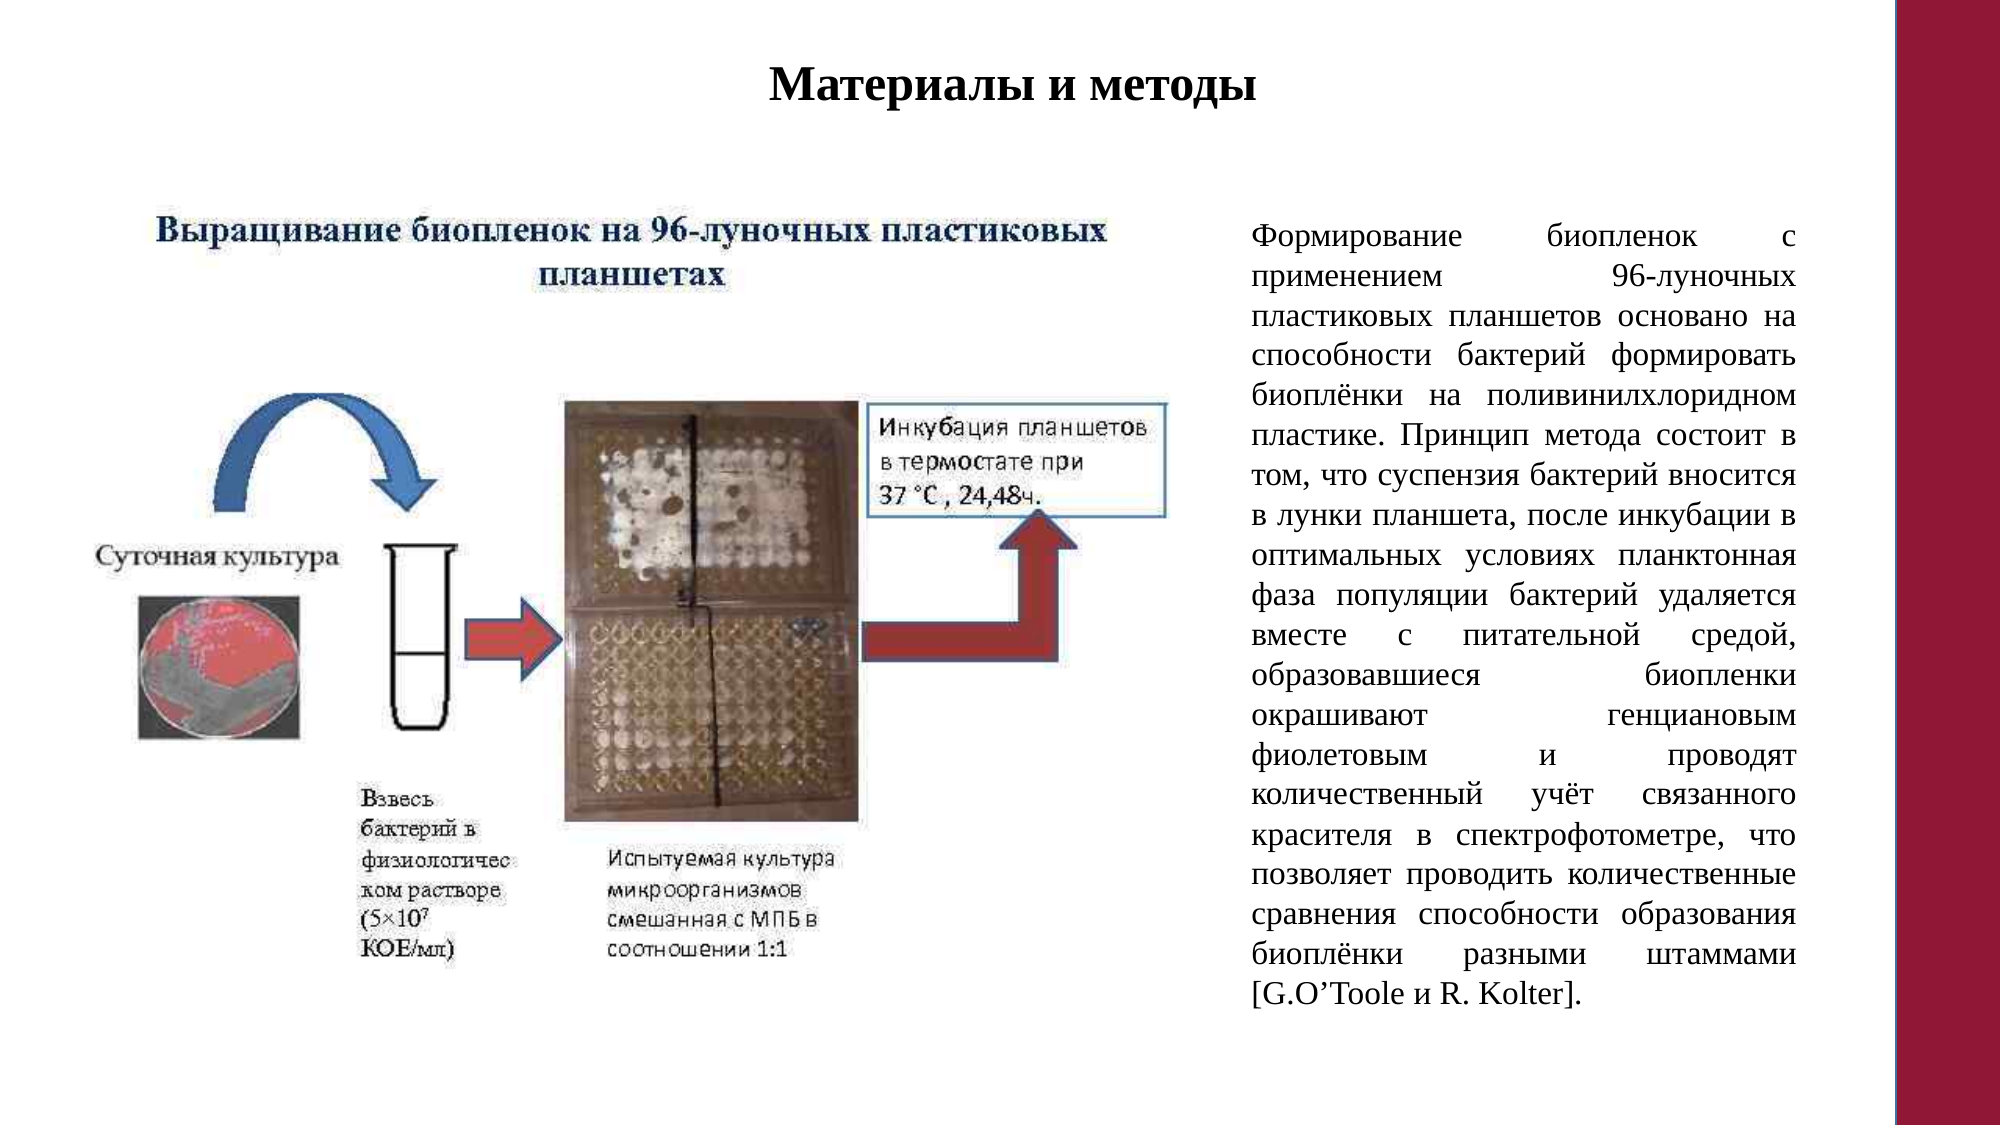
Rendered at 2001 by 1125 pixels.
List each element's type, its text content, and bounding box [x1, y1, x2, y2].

text_box [1895, 0, 2000, 1125]
picture [69, 168, 1195, 1013]
text_box Формирование биопленок с применением 96-луночных пластиковых планшетов основано на способности бактерий формировать биоплёнки на поливинилхлоридном пластике. Принцип метода состоит в том, что суспензия бактерий вносится в лунки планшета, после инкубации в оптимальных условиях планктонная фаза популяции бактерий удаляется вместе с питательной средой, образовавшиеся биопленки окрашивают генциановым фиолетовым и проводят количественный учёт связанного красителя в спектрофотометре, что позволяет проводить количественные сравнения способности образования биоплёнки разными штаммами [G.OʼToole и R. Kolter]. [1236, 205, 1813, 1019]
text_box Материалы и методы [754, 43, 1273, 118]
